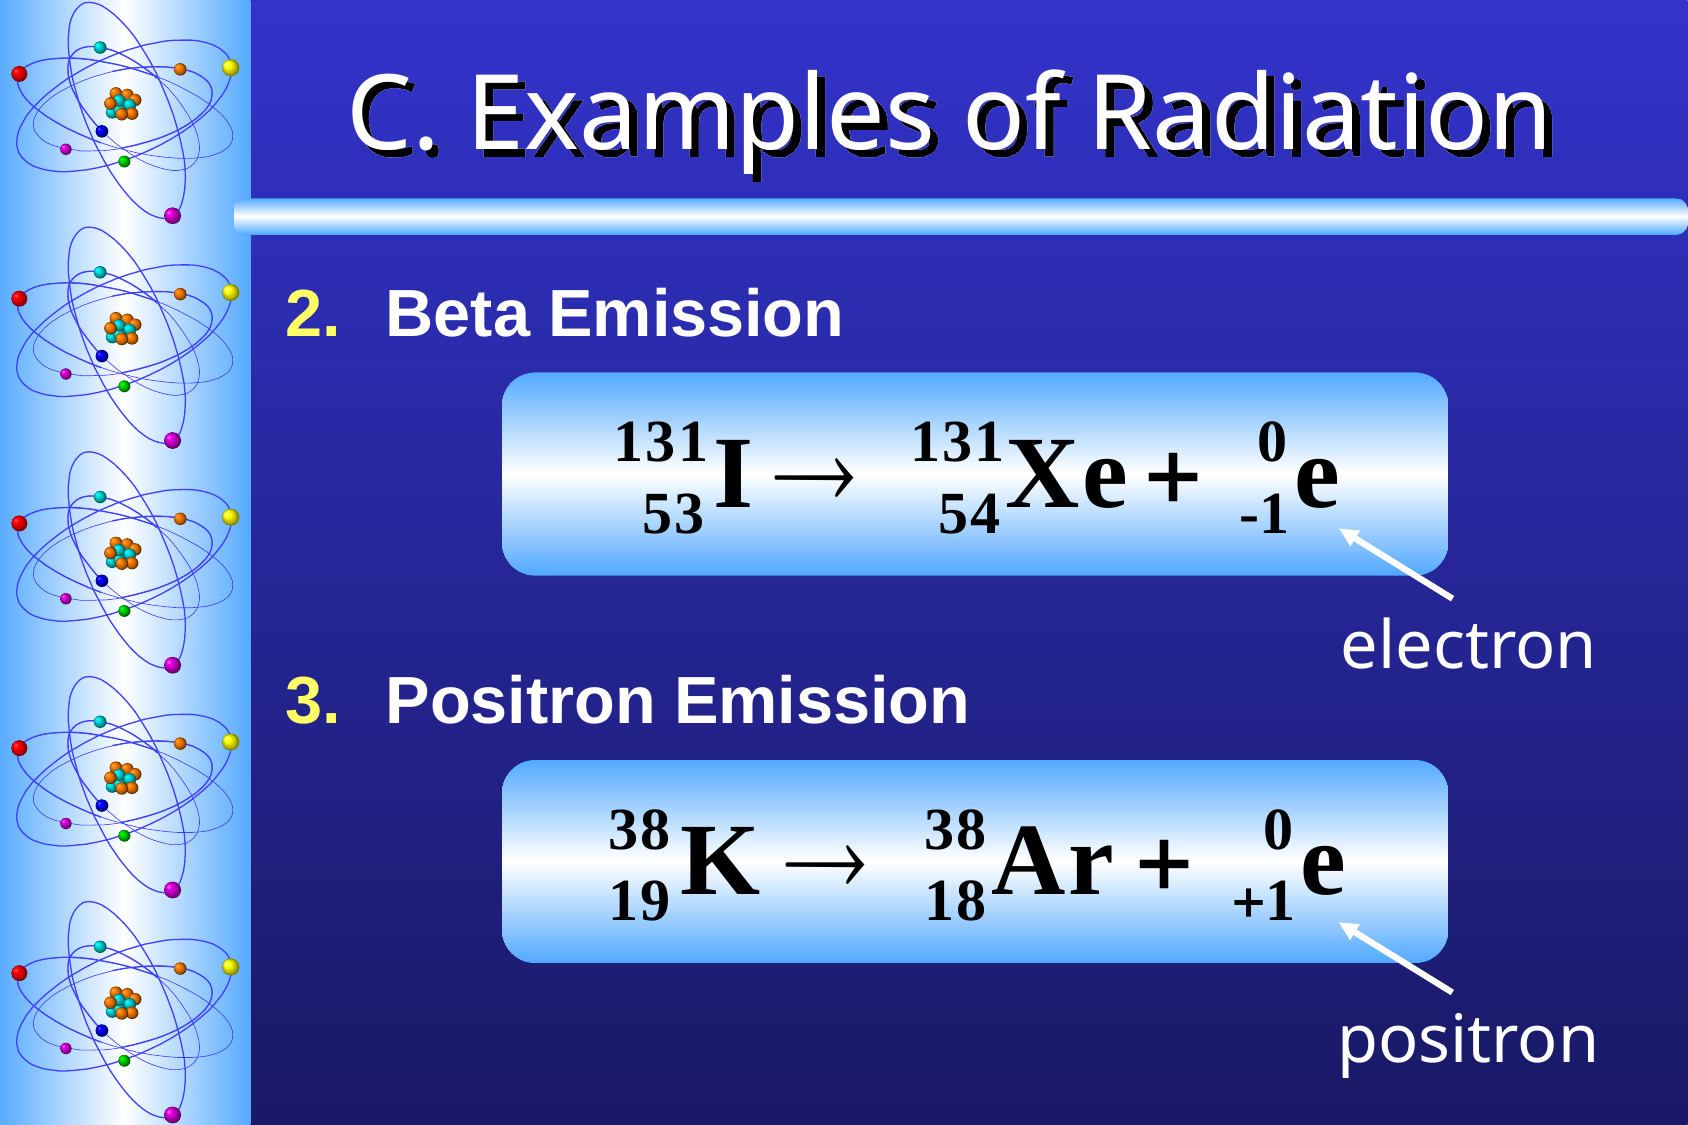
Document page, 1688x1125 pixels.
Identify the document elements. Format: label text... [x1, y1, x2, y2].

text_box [501, 372, 1449, 576]
text_box Positron Emission [270, 650, 1634, 772]
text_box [102, 360, 135, 380]
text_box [101, 810, 121, 825]
list Beta Emission [270, 262, 1634, 384]
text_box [501, 759, 1449, 964]
title C. Examples of Radiation [268, 13, 1632, 203]
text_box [101, 1035, 121, 1050]
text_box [1337, 528, 1601, 690]
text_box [106, 135, 133, 156]
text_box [1337, 922, 1600, 1084]
